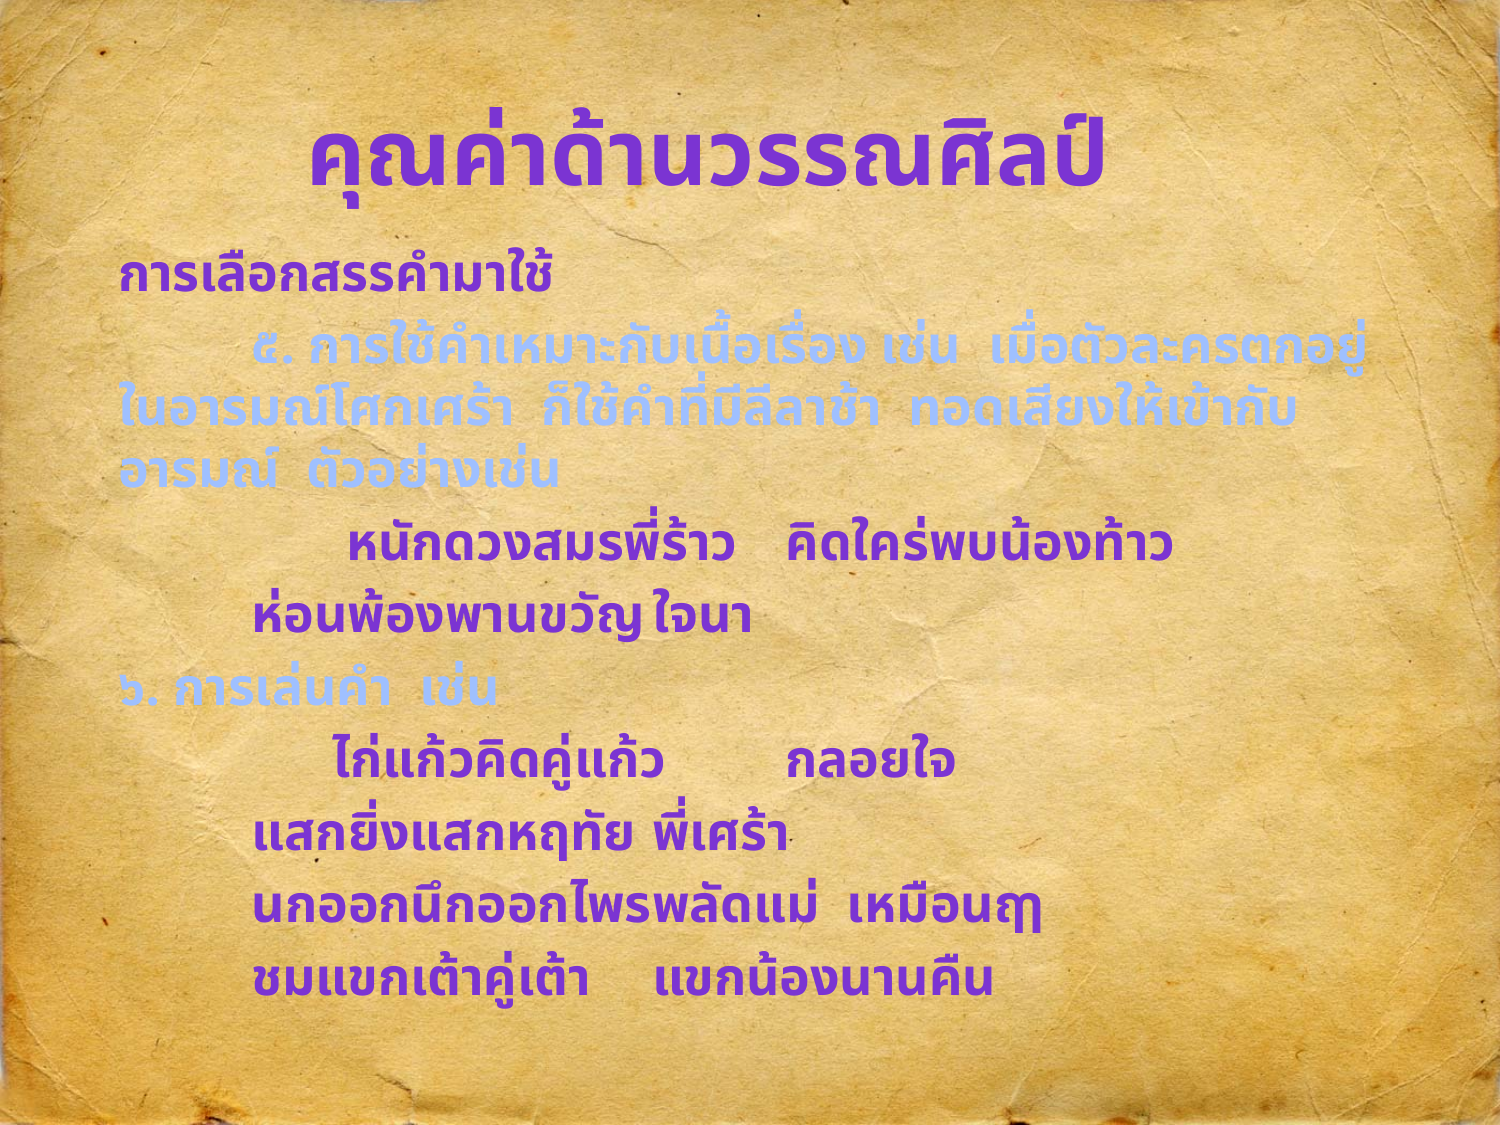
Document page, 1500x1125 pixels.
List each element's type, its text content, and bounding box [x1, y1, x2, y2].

list การเลือกสรรคำมาใช้ ๕. การใช้คำเหมาะกับเนื้อเรื่อง เช่น เมื่อตัวละครตกอยู่ในอารมณ์โศกเศร้า ก็ใช้คำที่มีลีลาช้า ทอดเสียงให้เข้ากับอารมณ์ ตัวอย่างเช่น หนักดวงสมรพี่ร้าว คิดใคร่พบน้องท้าว ห่อนพ้องพานขวัญ ใจนา ๖. การเล่นคำ เช่น ไก่แก้วคิดคู่แก้ว กลอยใจ แสกยิ่งแสกหฤทัย พี่เศร้า นกออกนึกออกไพร พลัดแม่ เหมือนฤๅ ชมแขกเต้าคู่เต้า แขกน้องนานคืน [53, 231, 1436, 1024]
picture [0, 0, 1500, 1125]
title คุณค่าด้านวรรณศิลป์ [265, 78, 1152, 220]
